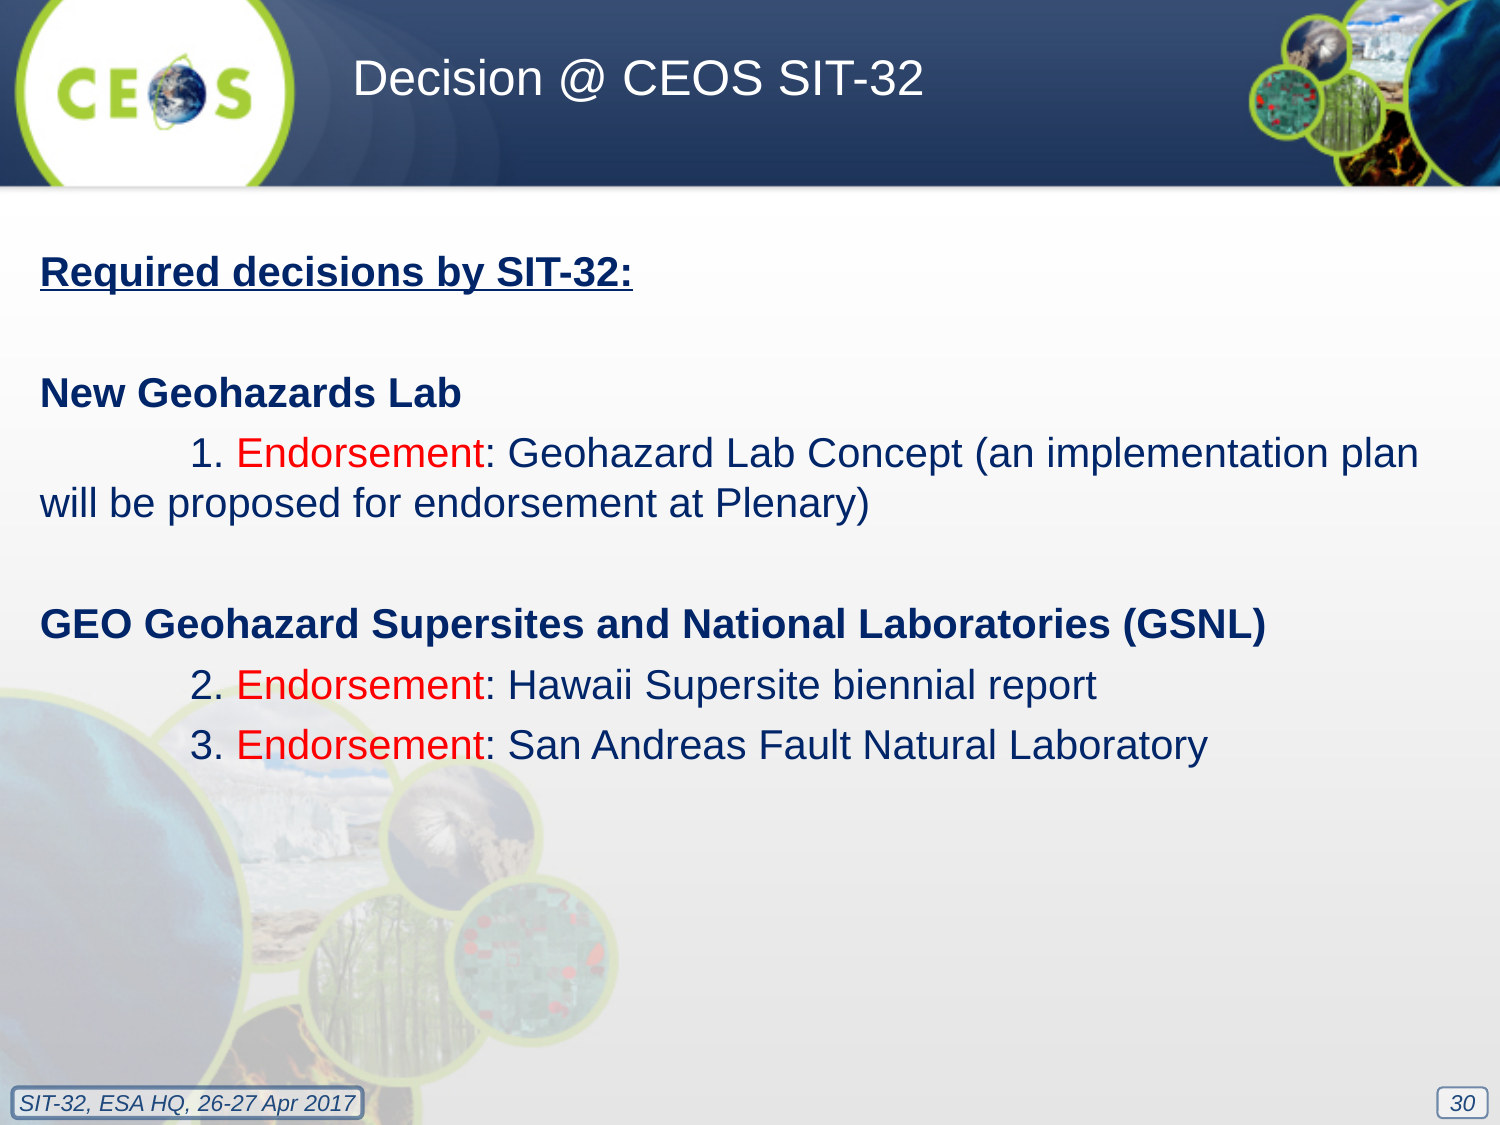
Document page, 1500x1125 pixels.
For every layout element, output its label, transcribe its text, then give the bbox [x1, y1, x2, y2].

list Required decisions by SIT-32: New Geohazards Lab 1. Endorsement: Geohazard Lab Concept (an implementation plan will be proposed for endorsement at Plenary) GEO Geohazard Supersites and National Laboratories (GSNL) 2. Endorsement: Hawaii Supersite biennial report 3. Endorsement: San Andreas Fault Natural Laboratory [24, 237, 1450, 1050]
list Decision @ CEOS SIT-32 [337, 37, 1150, 163]
picture [0, 0, 1500, 1125]
slide_number 30 [1436, 1086, 1489, 1120]
